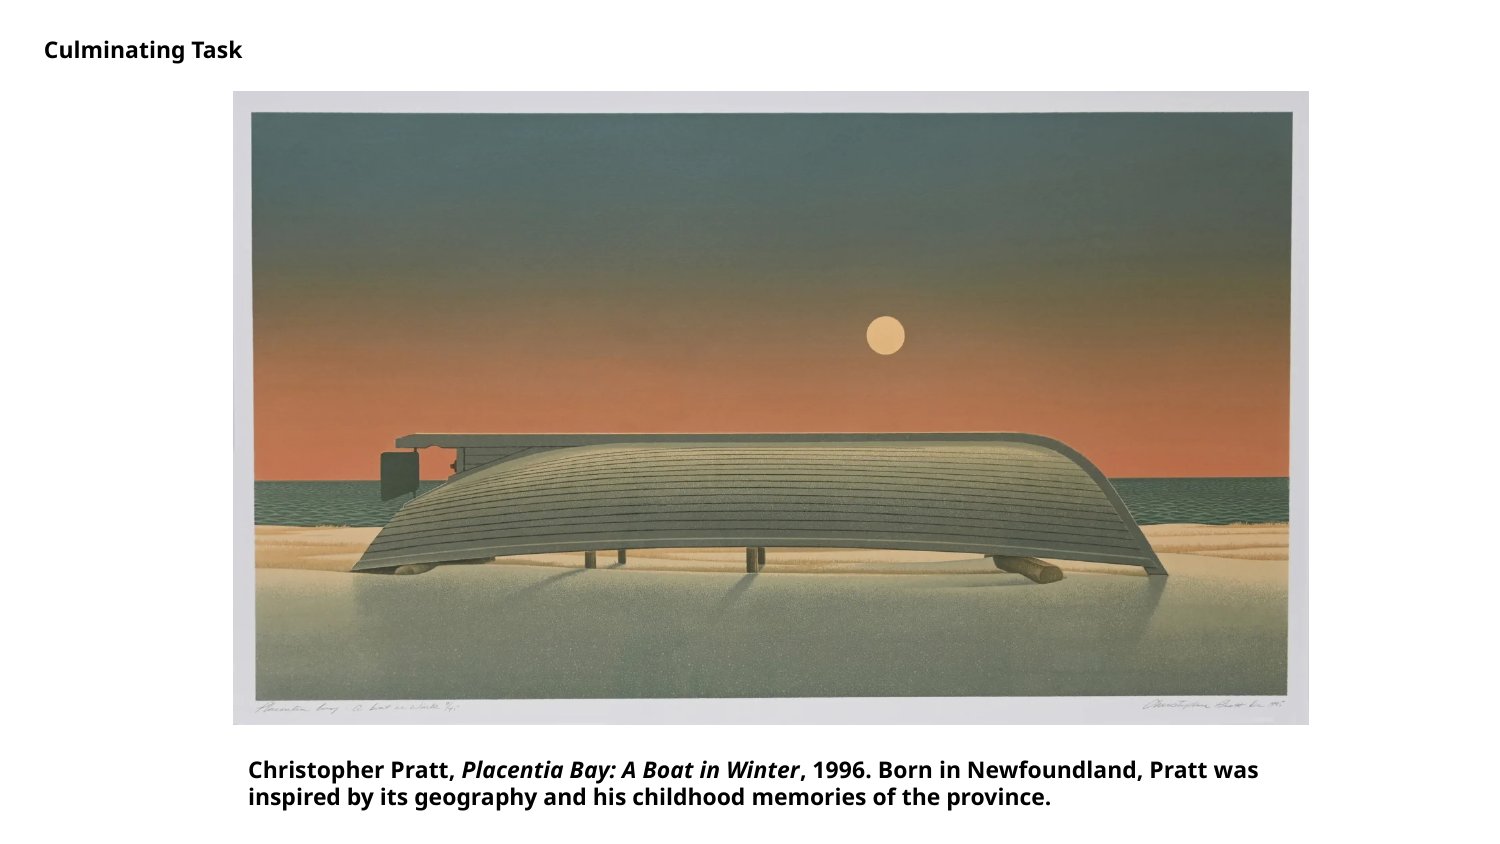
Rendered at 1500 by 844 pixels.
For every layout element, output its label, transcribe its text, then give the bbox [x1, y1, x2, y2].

text_box Christopher Pratt, Placentia Bay: A Boat in Winter, 1996. Born in Newfoundland, Pratt was inspired by its geography and his childhood memories of the province. [233, 740, 1308, 826]
picture [232, 91, 1309, 725]
text_box Culminating Task [28, 16, 453, 78]
